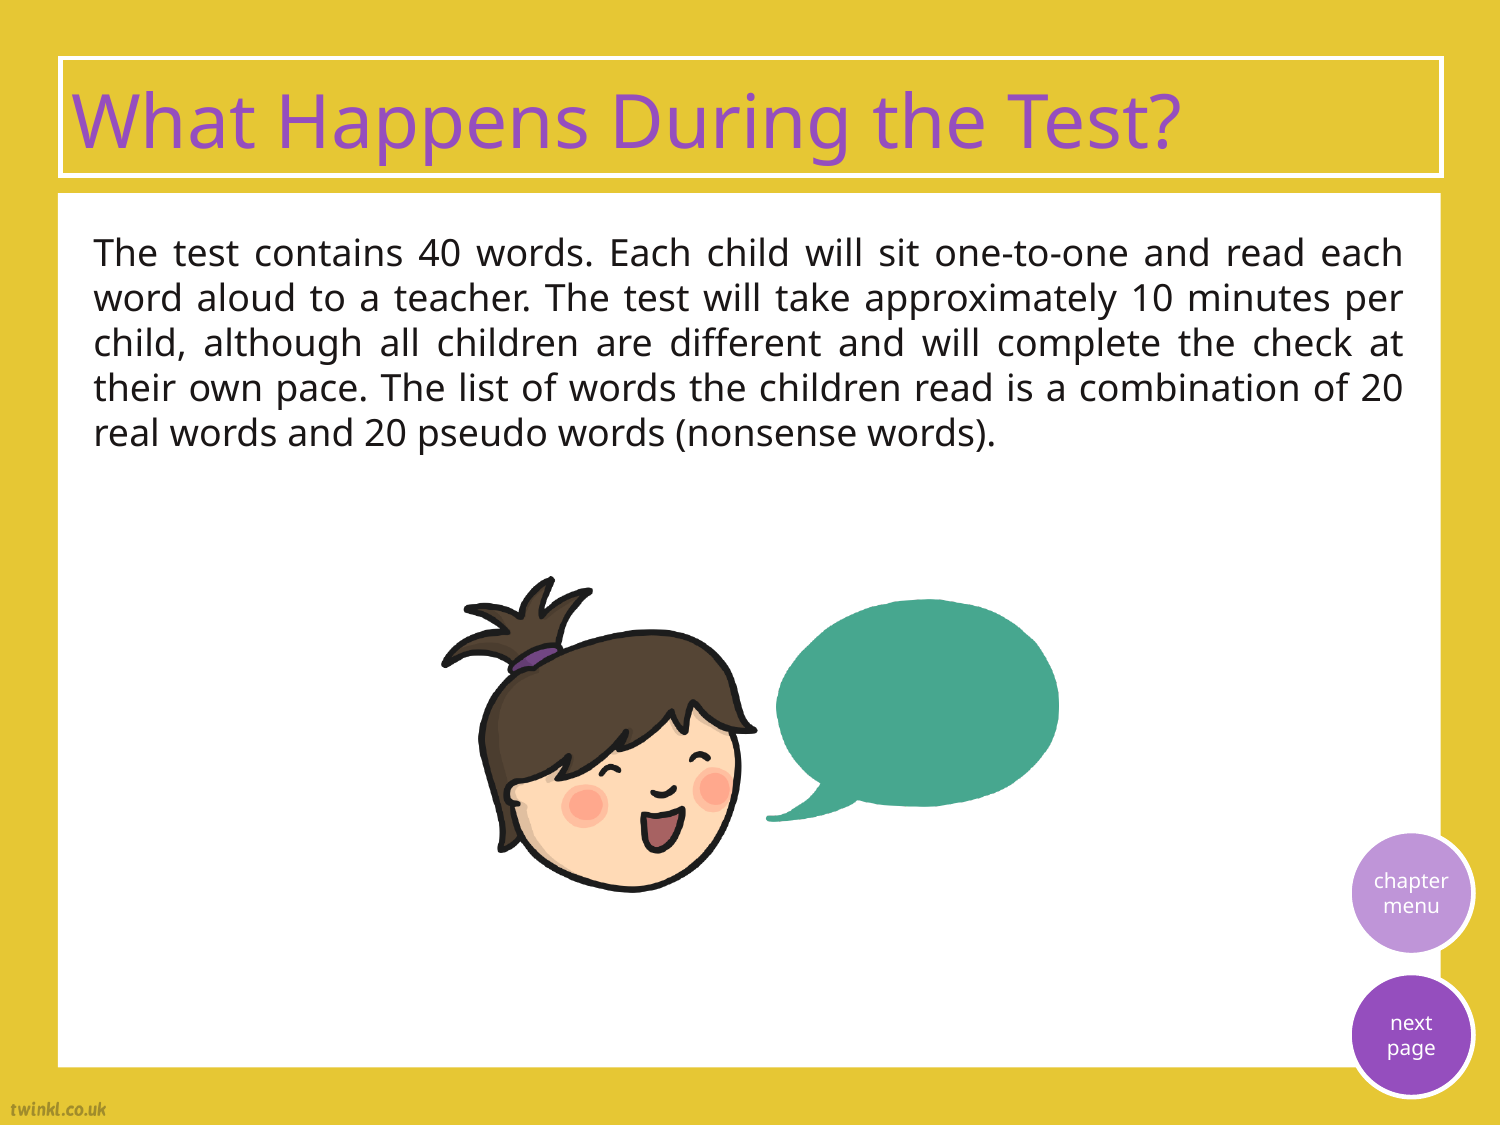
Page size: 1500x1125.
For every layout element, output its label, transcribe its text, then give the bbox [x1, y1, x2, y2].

text_box chapter menu [1348, 829, 1475, 957]
picture [10, 1101, 106, 1116]
text_box The test contains 40 words. Each child will sit one-to-one and read each word aloud to a teacher. The test will take approximately 10 minutes per child, although all children are different and will complete the check at their own pace. The list of words the children read is a combination of 20 real words and 20 pseudo words (nonsense words). [57, 192, 1442, 1068]
text_box What Happens During the Test? [56, 65, 1197, 171]
text_box next page [1348, 971, 1475, 1099]
picture [441, 576, 1059, 893]
text_box [59, 57, 1442, 176]
